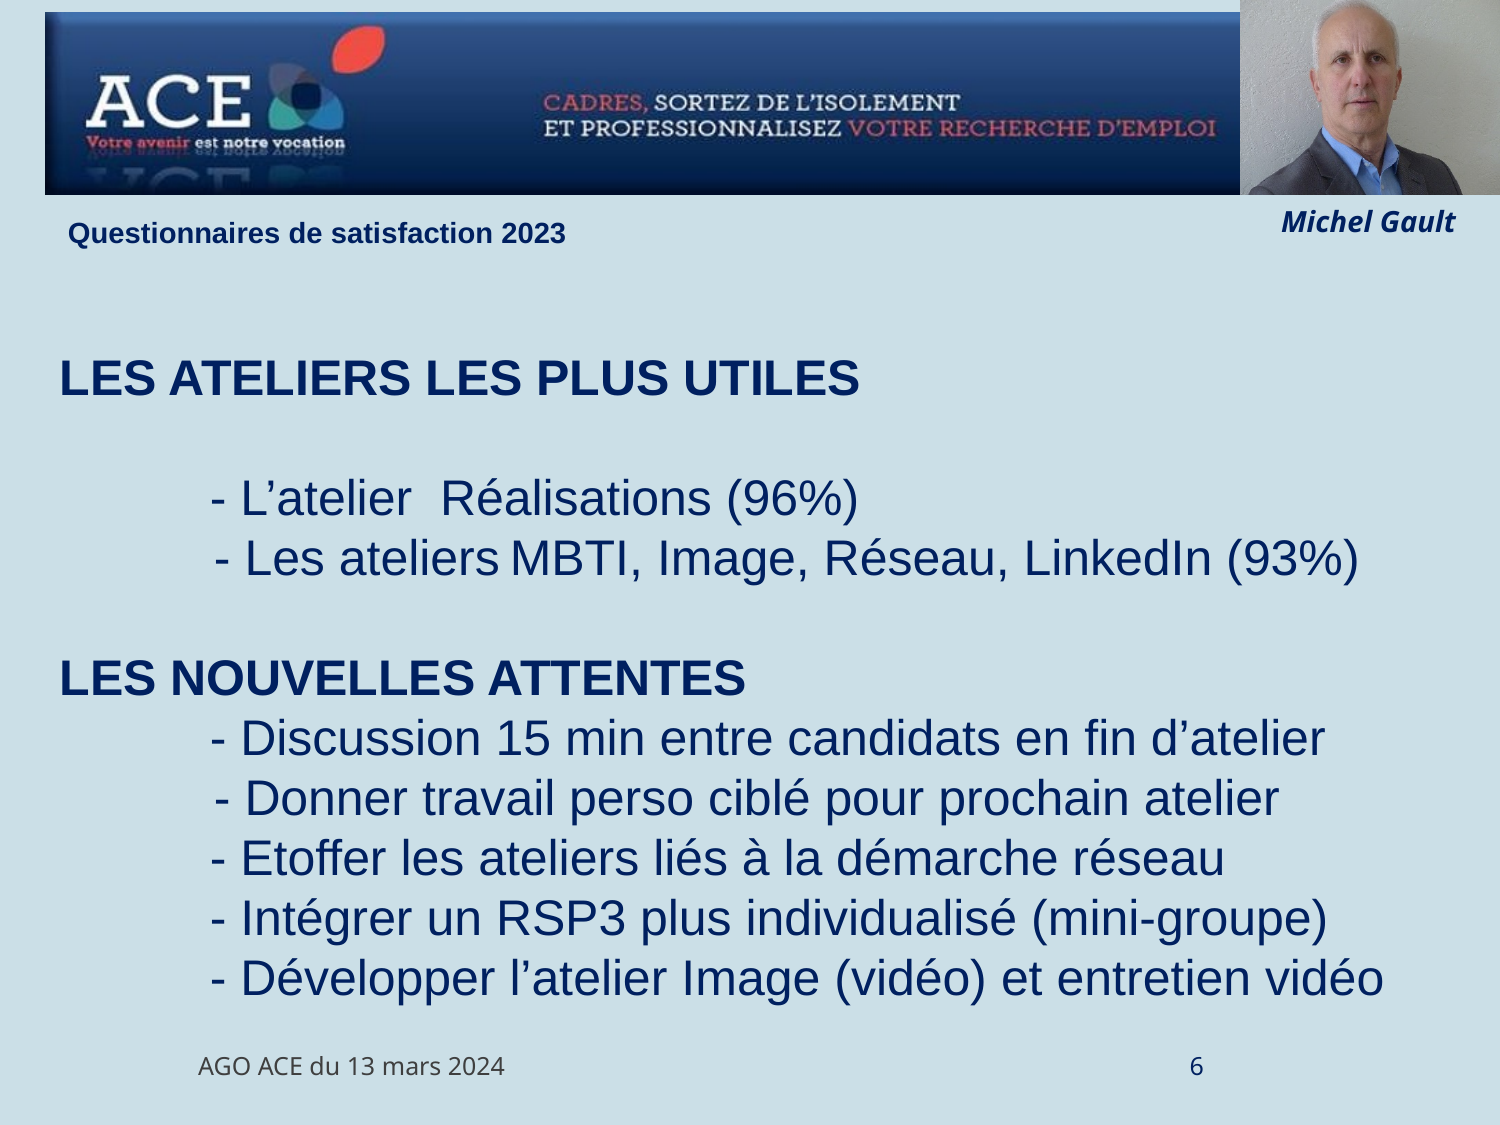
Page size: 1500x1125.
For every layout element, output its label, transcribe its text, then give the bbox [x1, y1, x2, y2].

picture [44, 0, 1500, 195]
slide_number 6 [1174, 1042, 1362, 1103]
footer AGO ACE du 13 mars 2024 [183, 1042, 1013, 1103]
text_box Michel Gault [1266, 205, 1497, 246]
text_box LES ATELIERS LES PLUS UTILES - L’atelier Réalisations (96%) - Les ateliers MBTI, Image, Réseau, LinkedIn (93%) LES NOUVELLES ATTENTES - Discussion 15 min entre candidats en fin d’atelier - Donner travail perso ciblé pour prochain atelier - Etoffer les ateliers liés à la démarche réseau - Intégrer un RSP3 plus individualisé (mini-groupe) - Développer l’atelier Image (vidéo) et entretien vidéo [45, 338, 1459, 1013]
text_box Questionnaires de satisfaction 2023 [53, 206, 1500, 257]
